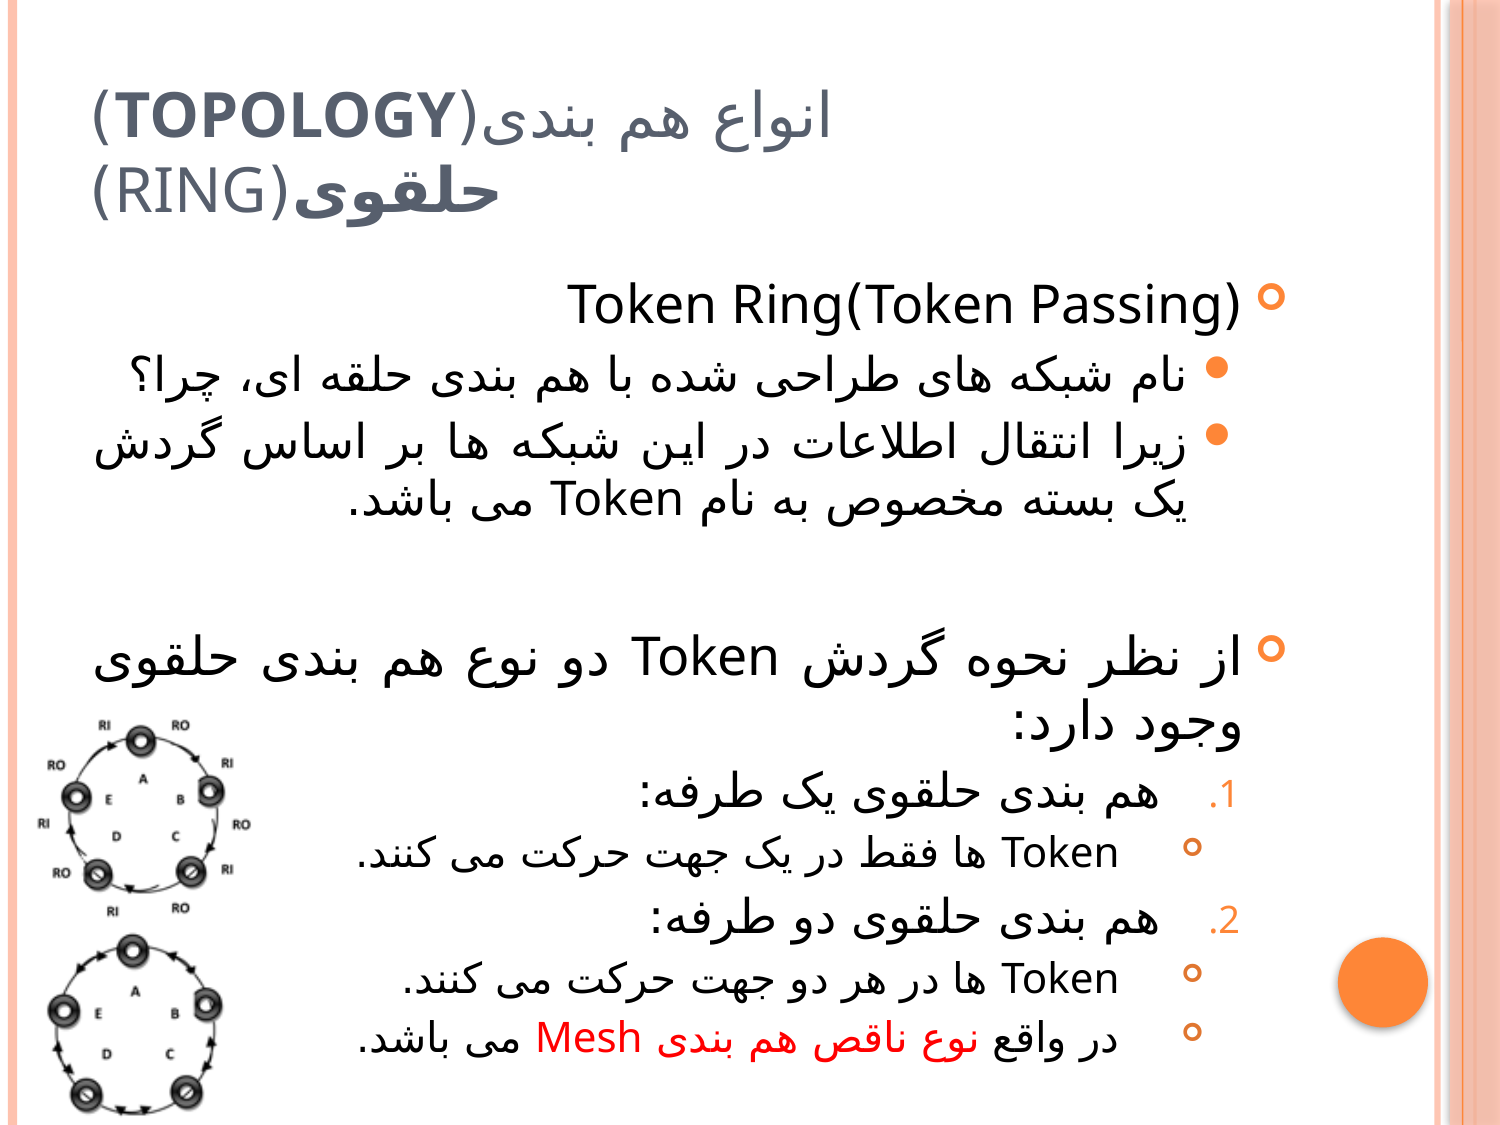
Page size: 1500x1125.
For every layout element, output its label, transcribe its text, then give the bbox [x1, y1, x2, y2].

title انواع هم بندی(Topology) حلقوی(Ring) [75, 45, 1300, 233]
picture [24, 704, 263, 1125]
list (Token Passing)Token Ring نام شبکه های طراحی شده با هم بندی حلقه ای، چرا؟ زیرا انتقال اطلاعات در این شبکه ها بر اساس گردش یک بسته مخصوص به نام Token می باشد. از نظر نحوه گردش Token دو نوع هم بندی حلقوی وجود دارد: هم بندی حلقوی یک طرفه: Token ها فقط در یک جهت حرکت می کنند. هم بندی حلقوی دو طرفه: Token ها در هر دو جهت حرکت می کنند. در واقع نوع ناقص هم بندی Mesh می باشد. [75, 262, 1300, 1075]
